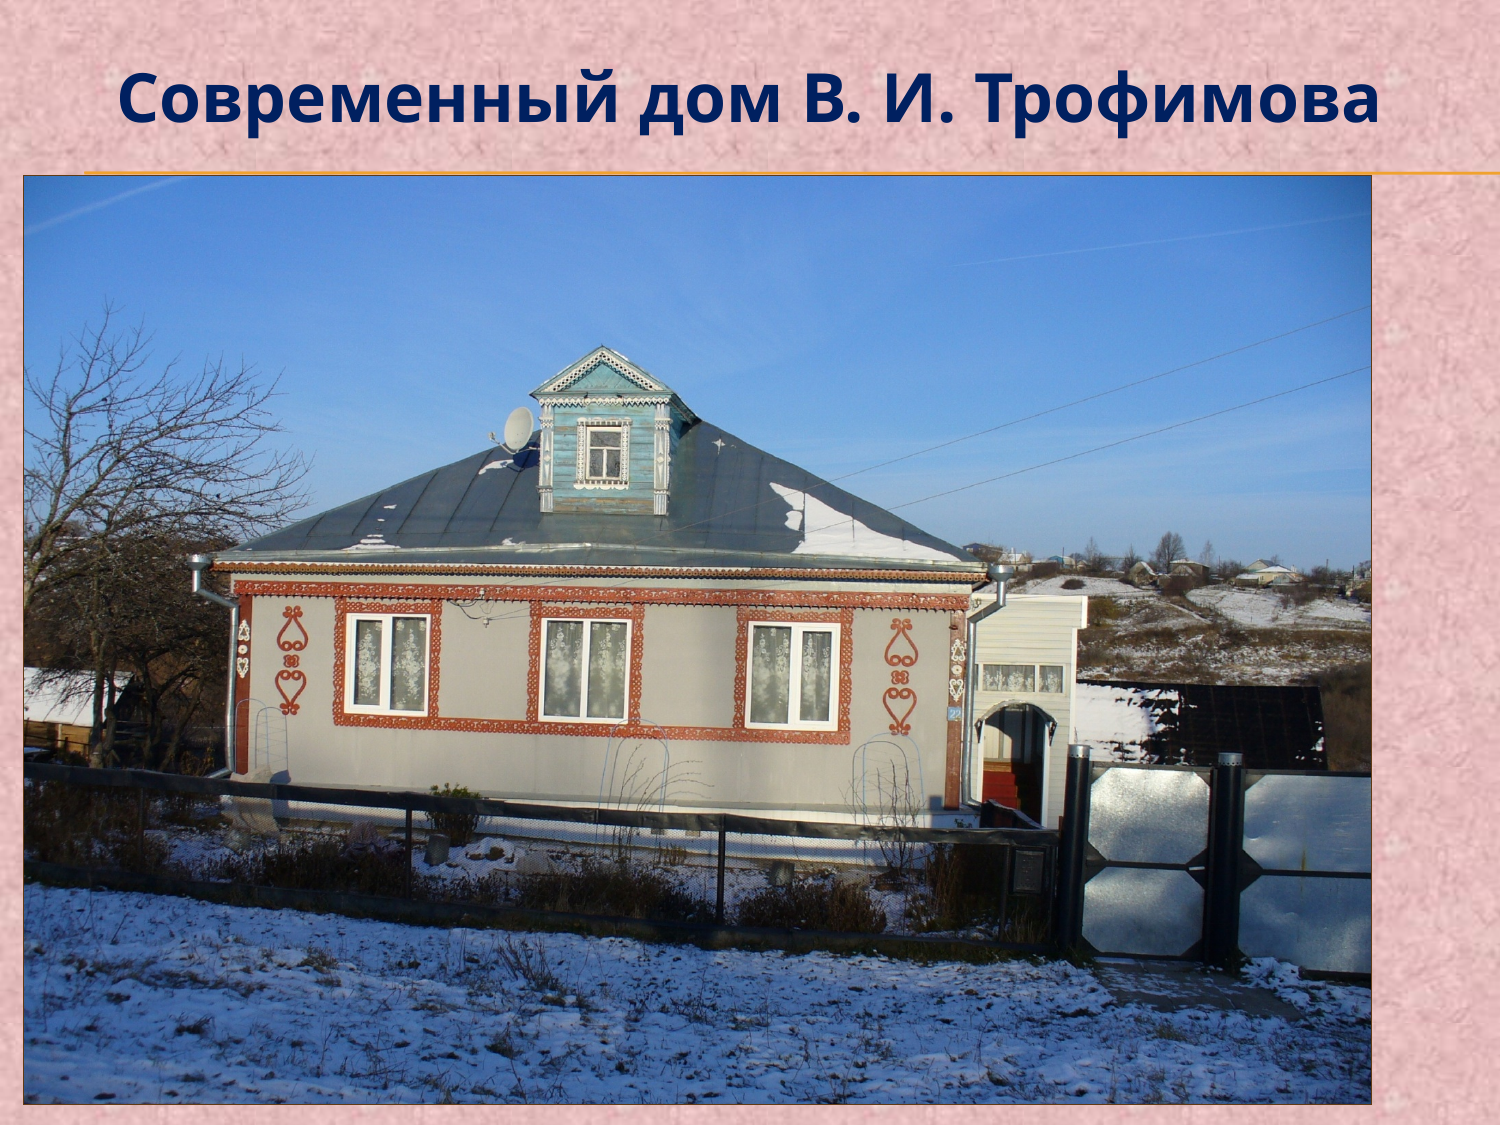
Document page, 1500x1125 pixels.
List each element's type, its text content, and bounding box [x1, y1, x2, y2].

list Современный дом В. И. Трофимова [75, 46, 1425, 176]
picture [0, 0, 1500, 1125]
